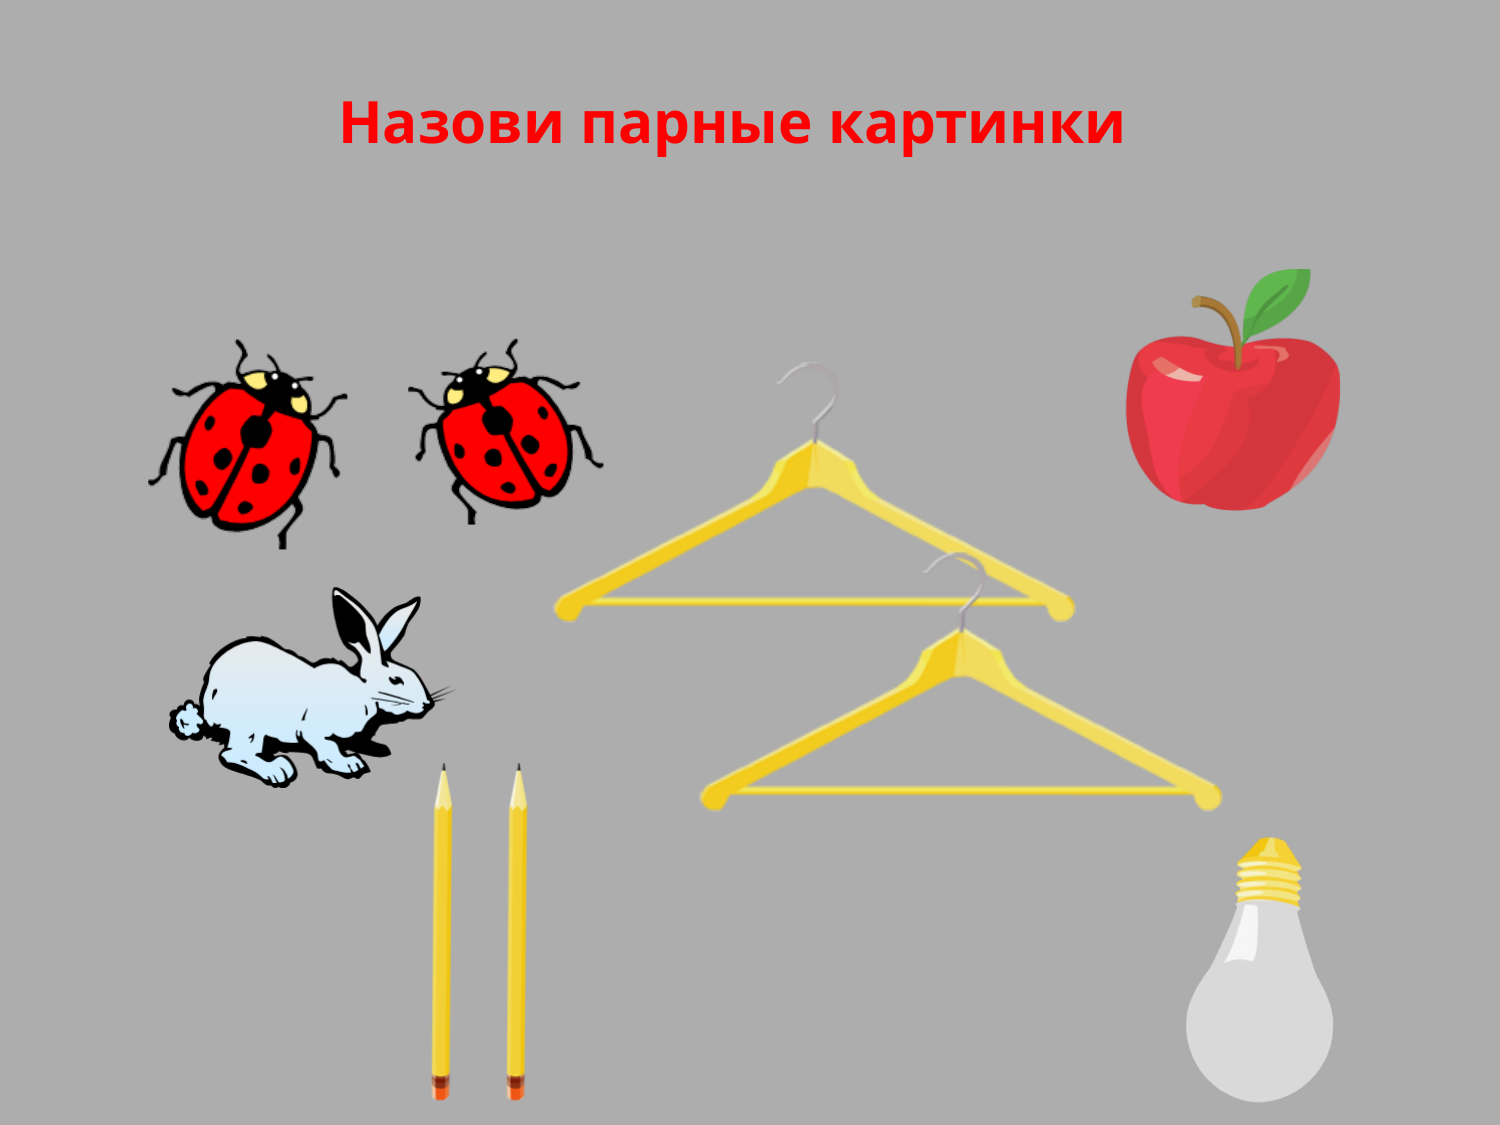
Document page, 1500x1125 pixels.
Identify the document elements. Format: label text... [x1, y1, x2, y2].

picture [407, 334, 1369, 1106]
text_box Назови парные картинки [100, 78, 1365, 163]
picture [147, 334, 349, 551]
picture [168, 585, 689, 1106]
picture [1082, 266, 1385, 519]
